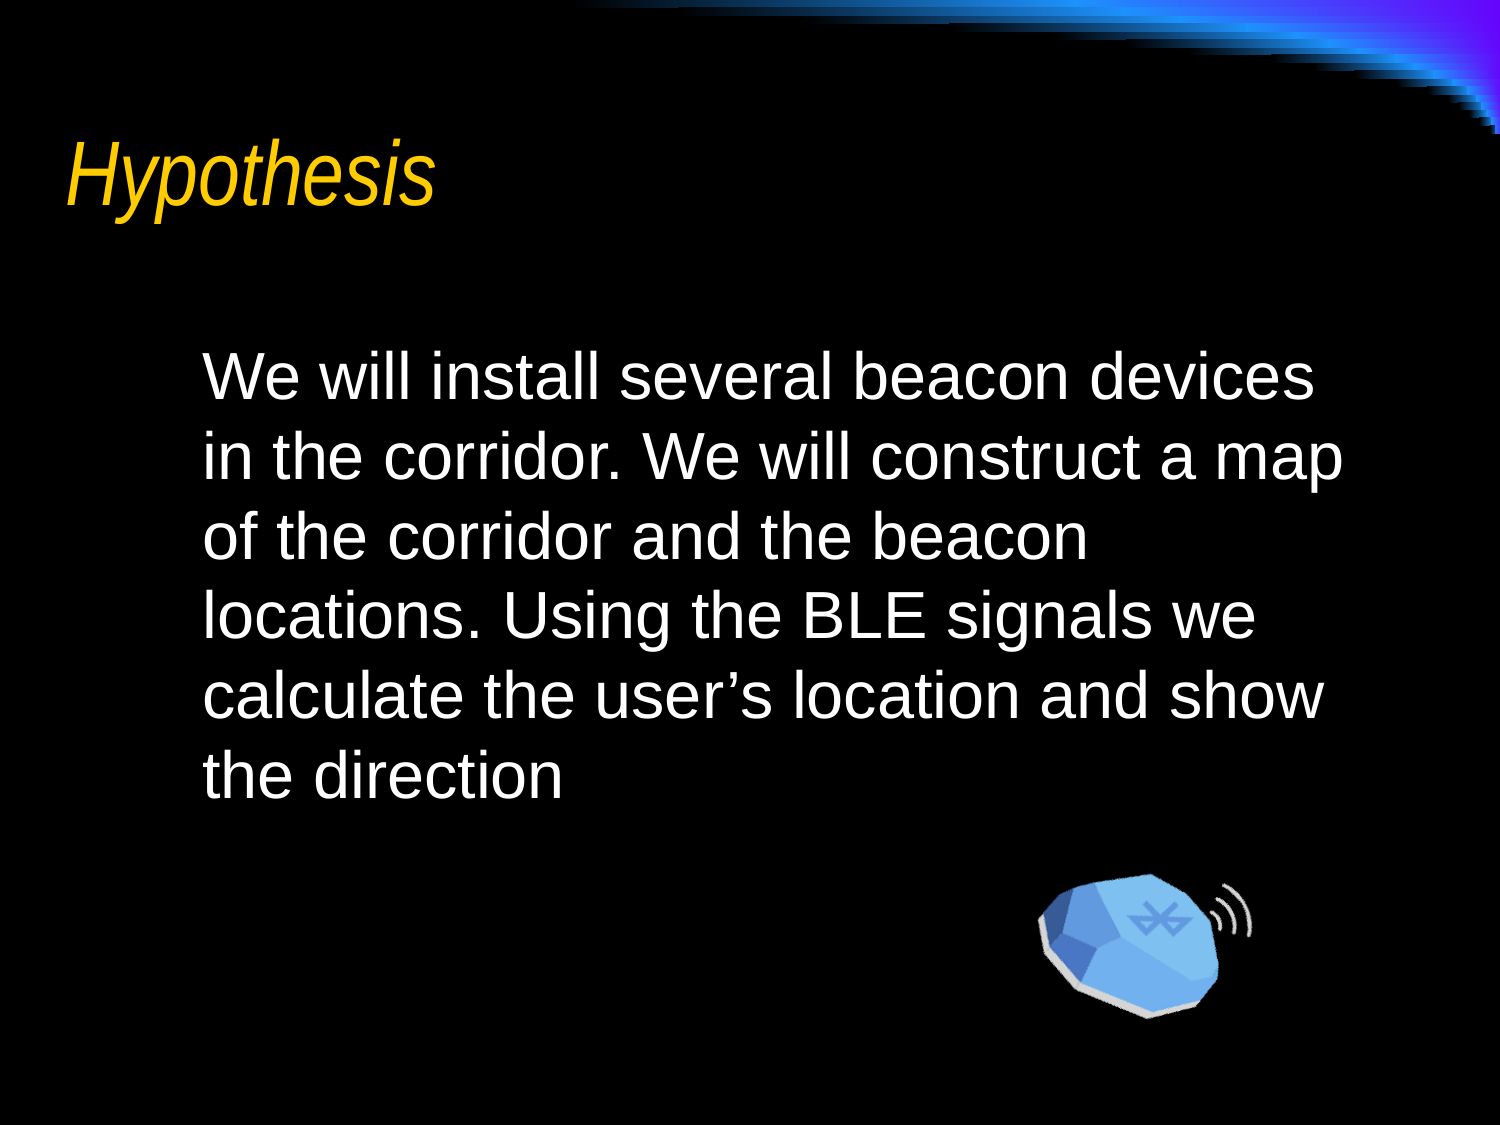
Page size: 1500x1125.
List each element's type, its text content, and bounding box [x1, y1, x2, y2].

list We will install several beacon devices in the corridor. We will construct a map of the corridor and the beacon locations. Using the BLE signals we calculate the user’s location and show the direction [112, 324, 1388, 1000]
title Hypothesis [50, 75, 1325, 263]
picture [959, 746, 1325, 1112]
